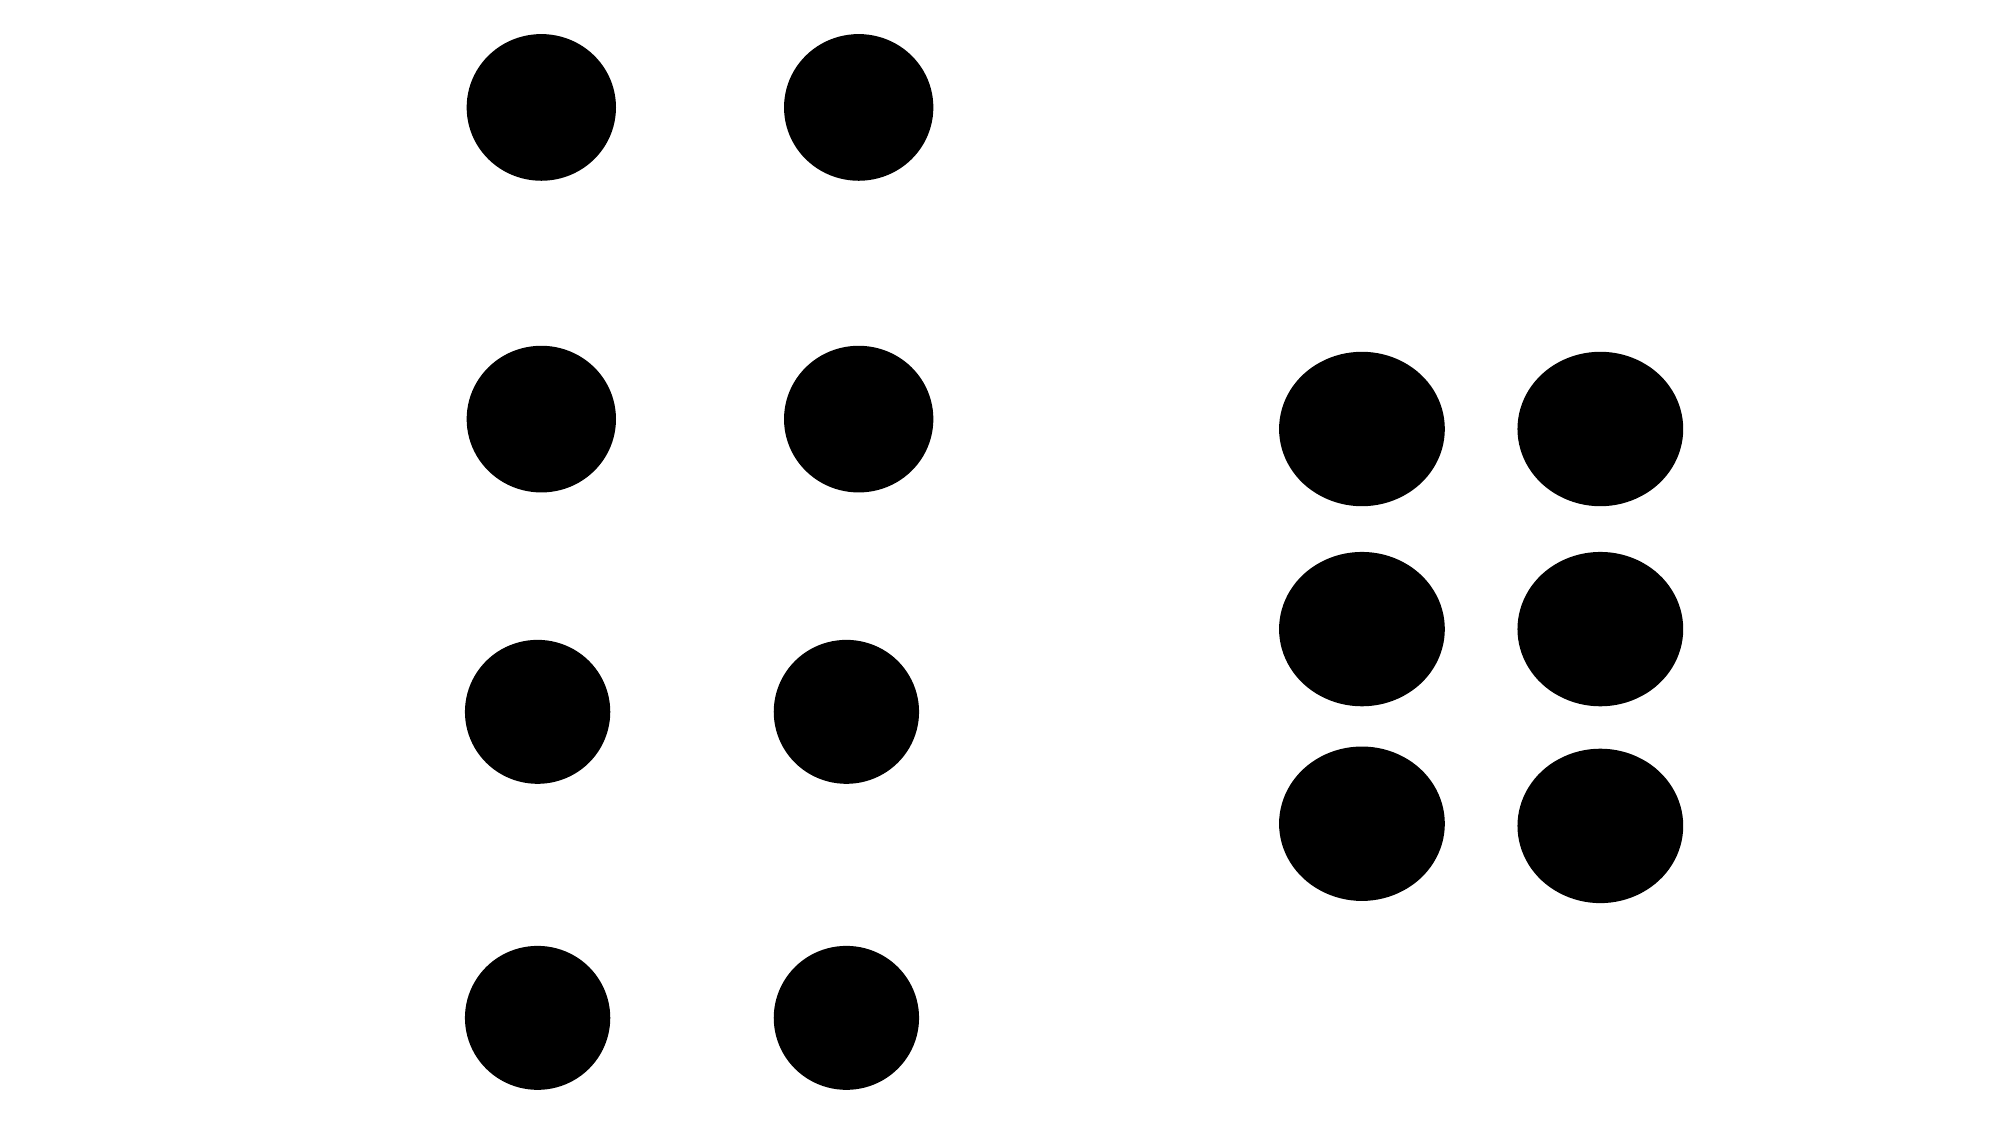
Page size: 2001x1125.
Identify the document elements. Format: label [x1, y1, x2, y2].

text_box [464, 34, 1684, 1090]
